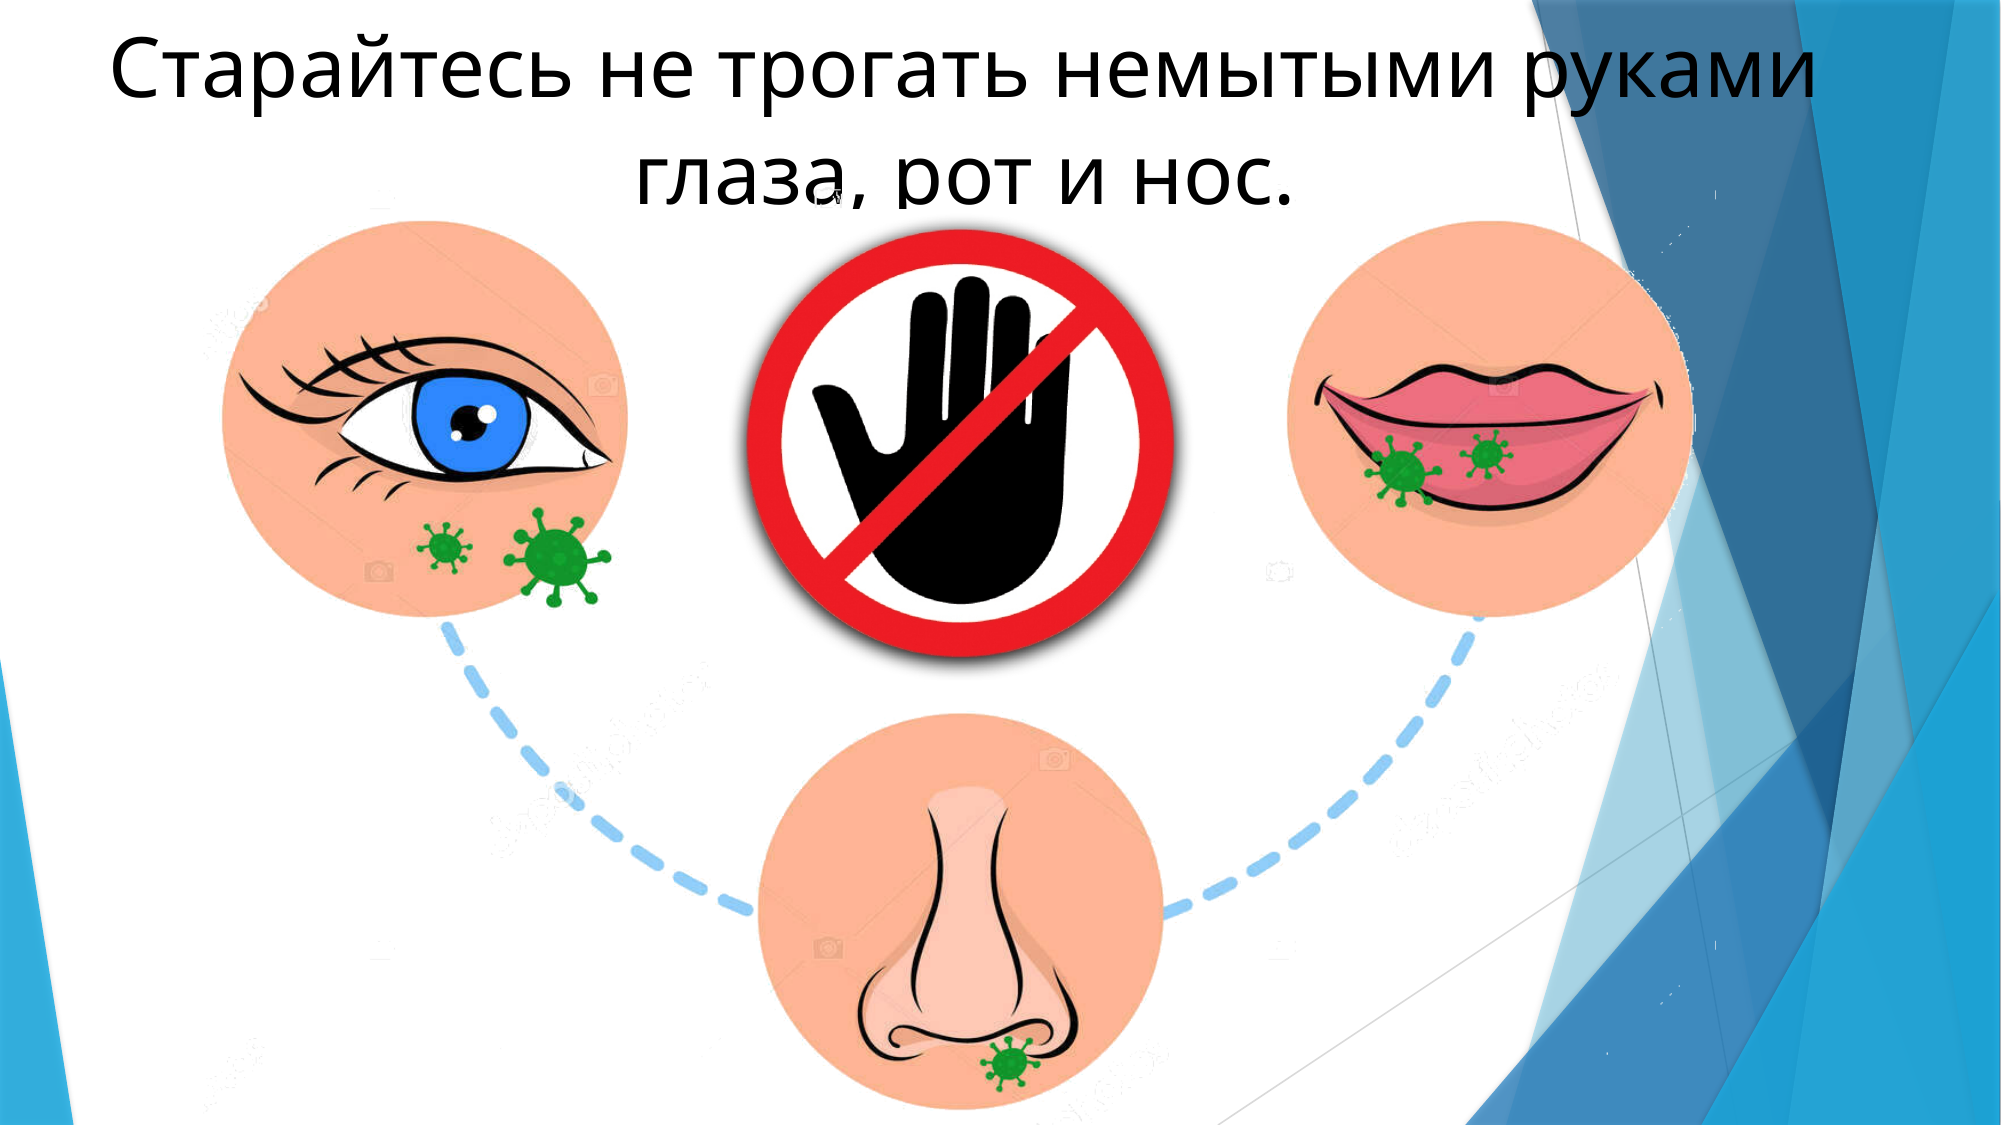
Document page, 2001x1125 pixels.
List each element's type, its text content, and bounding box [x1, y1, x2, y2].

text_box Старайтесь не трогать немытыми руками глаза, рот и нос. [61, 0, 1868, 229]
picture [203, 183, 1717, 1125]
